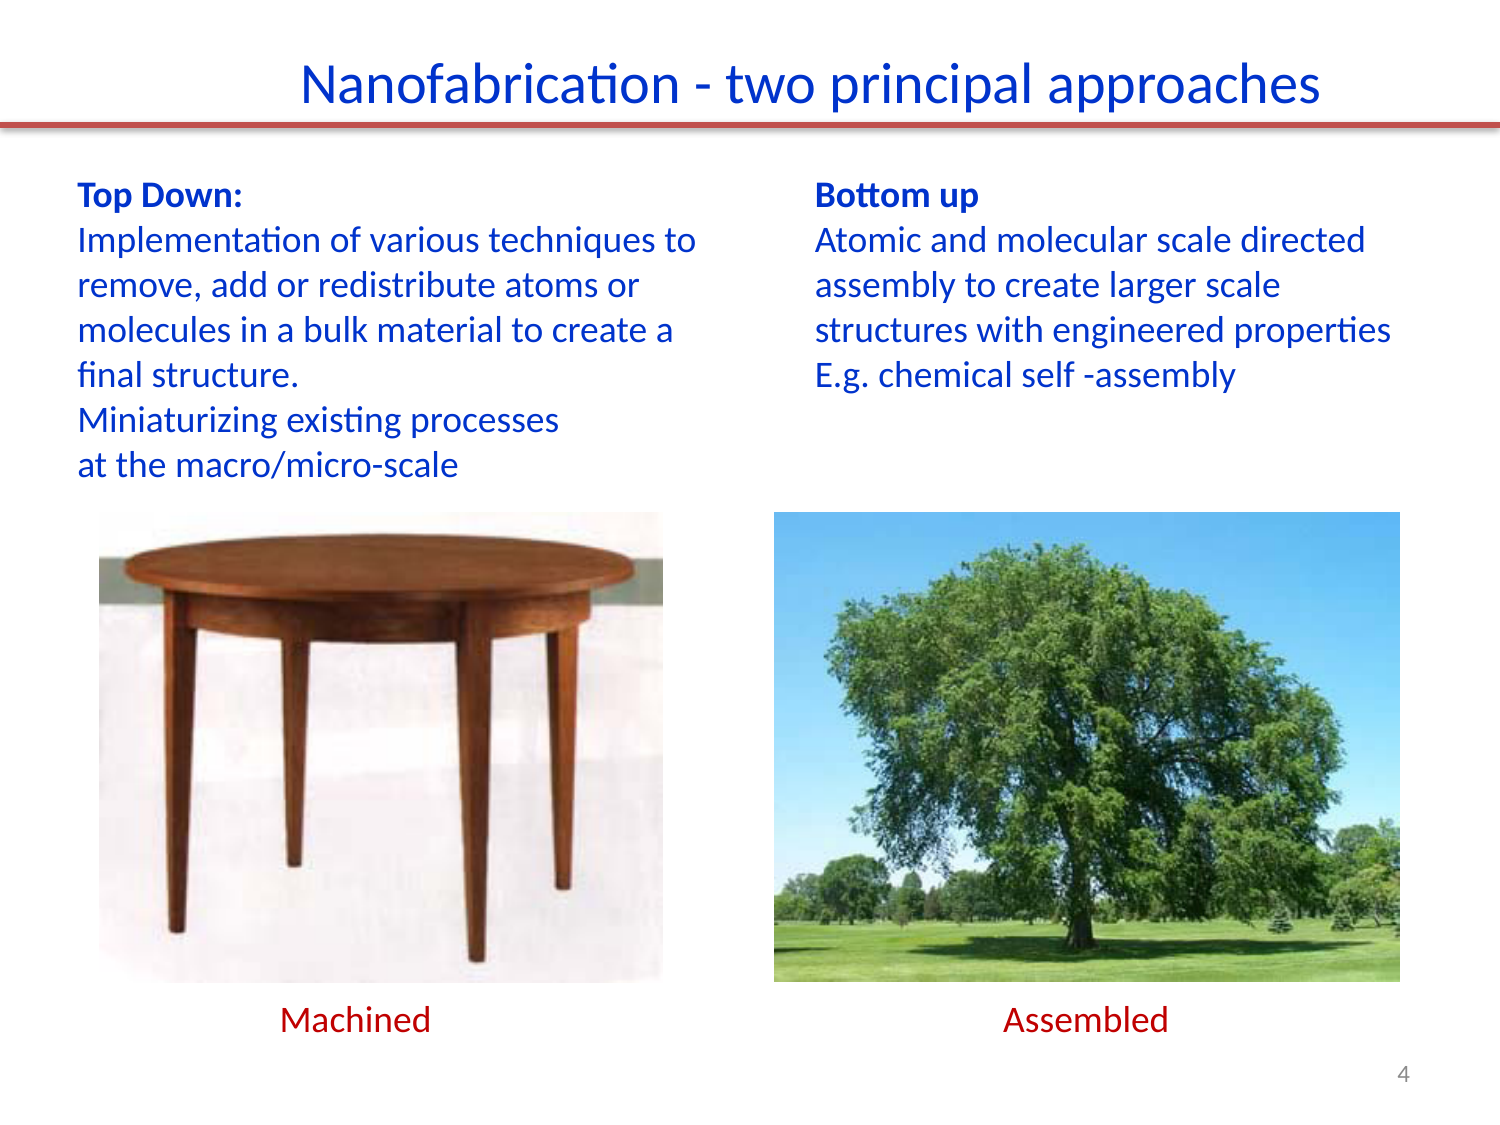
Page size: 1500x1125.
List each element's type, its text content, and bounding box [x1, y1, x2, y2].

text_box Nanofabrication - two principal approaches [285, 37, 1337, 123]
slide_number 4 [1074, 1042, 1425, 1103]
text_box Machined [264, 991, 447, 1048]
text_box Bottom up Atomic and molecular scale directed assembly to create larger scale structures with engineered properties E.g. chemical self -assembly [800, 162, 1450, 403]
text_box Top Down: Implementation of various techniques to remove, add or redistribute atoms or molecules in a bulk material to create a final structure. Miniaturizing existing processes at the macro/micro-scale [62, 162, 713, 493]
text_box Assembled [988, 991, 1185, 1048]
picture [774, 512, 1401, 982]
picture [99, 512, 663, 983]
